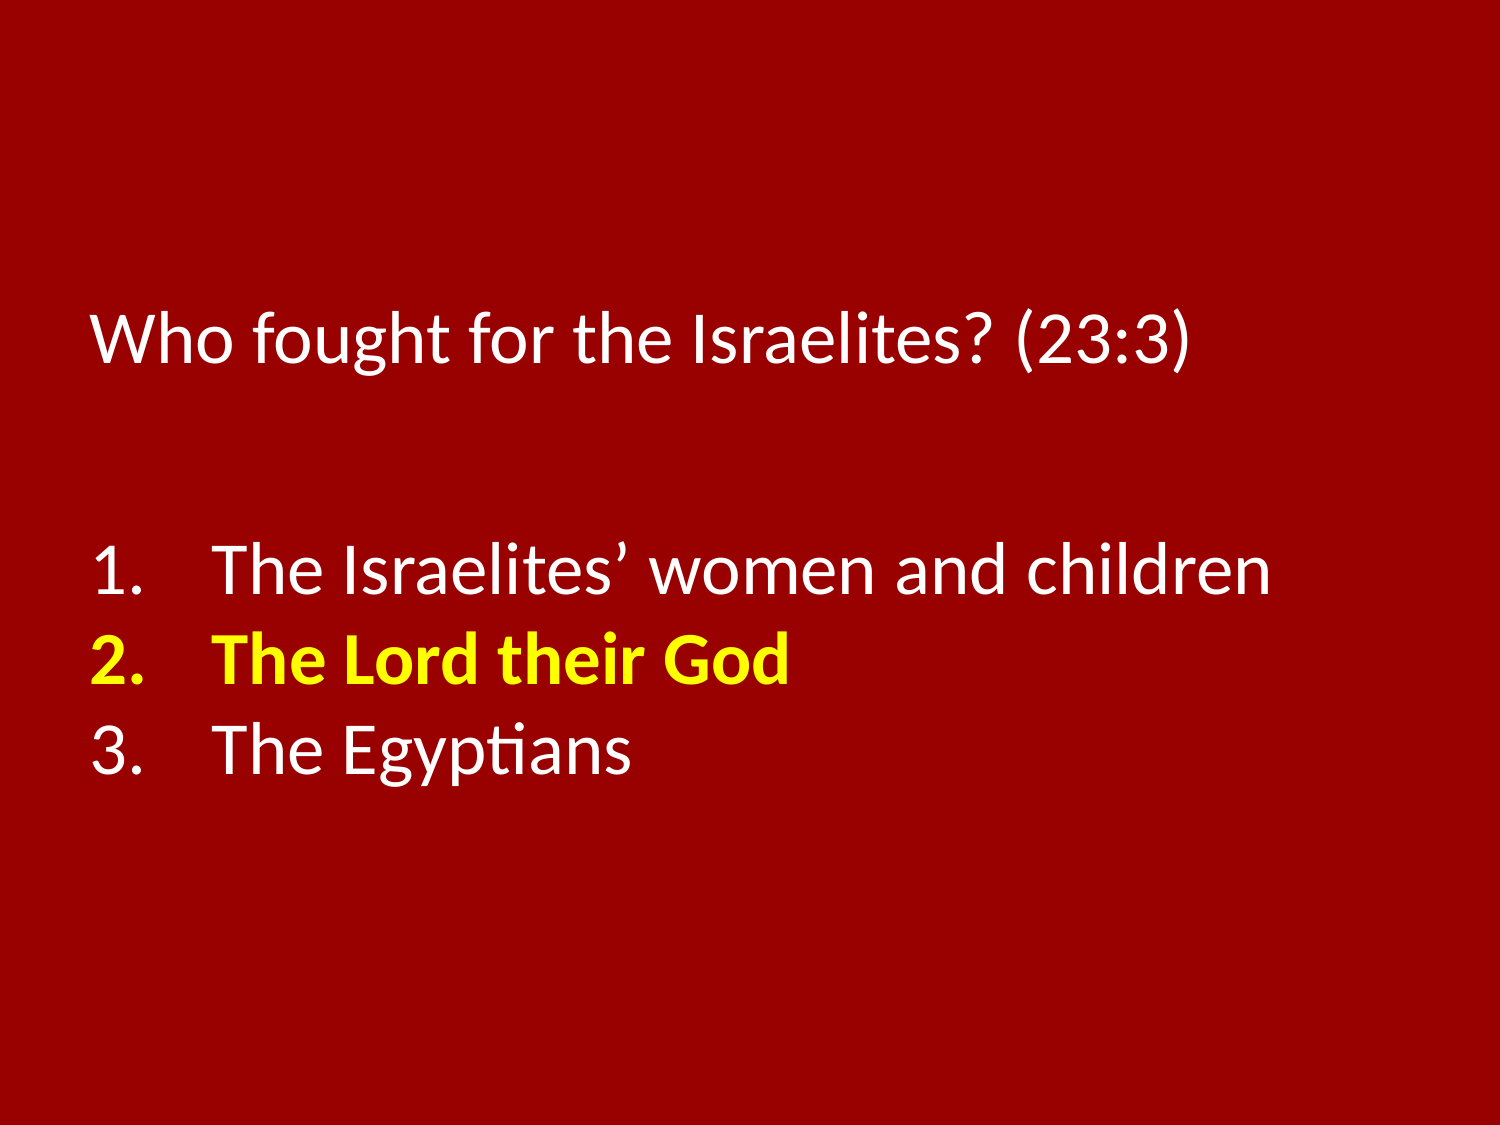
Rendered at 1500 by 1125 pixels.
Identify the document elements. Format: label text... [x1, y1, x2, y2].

text_box The Israelites’ women and children The Lord their God The Egyptians [74, 512, 1425, 798]
text_box Who fought for the Israelites? (23:3) [74, 281, 1425, 387]
